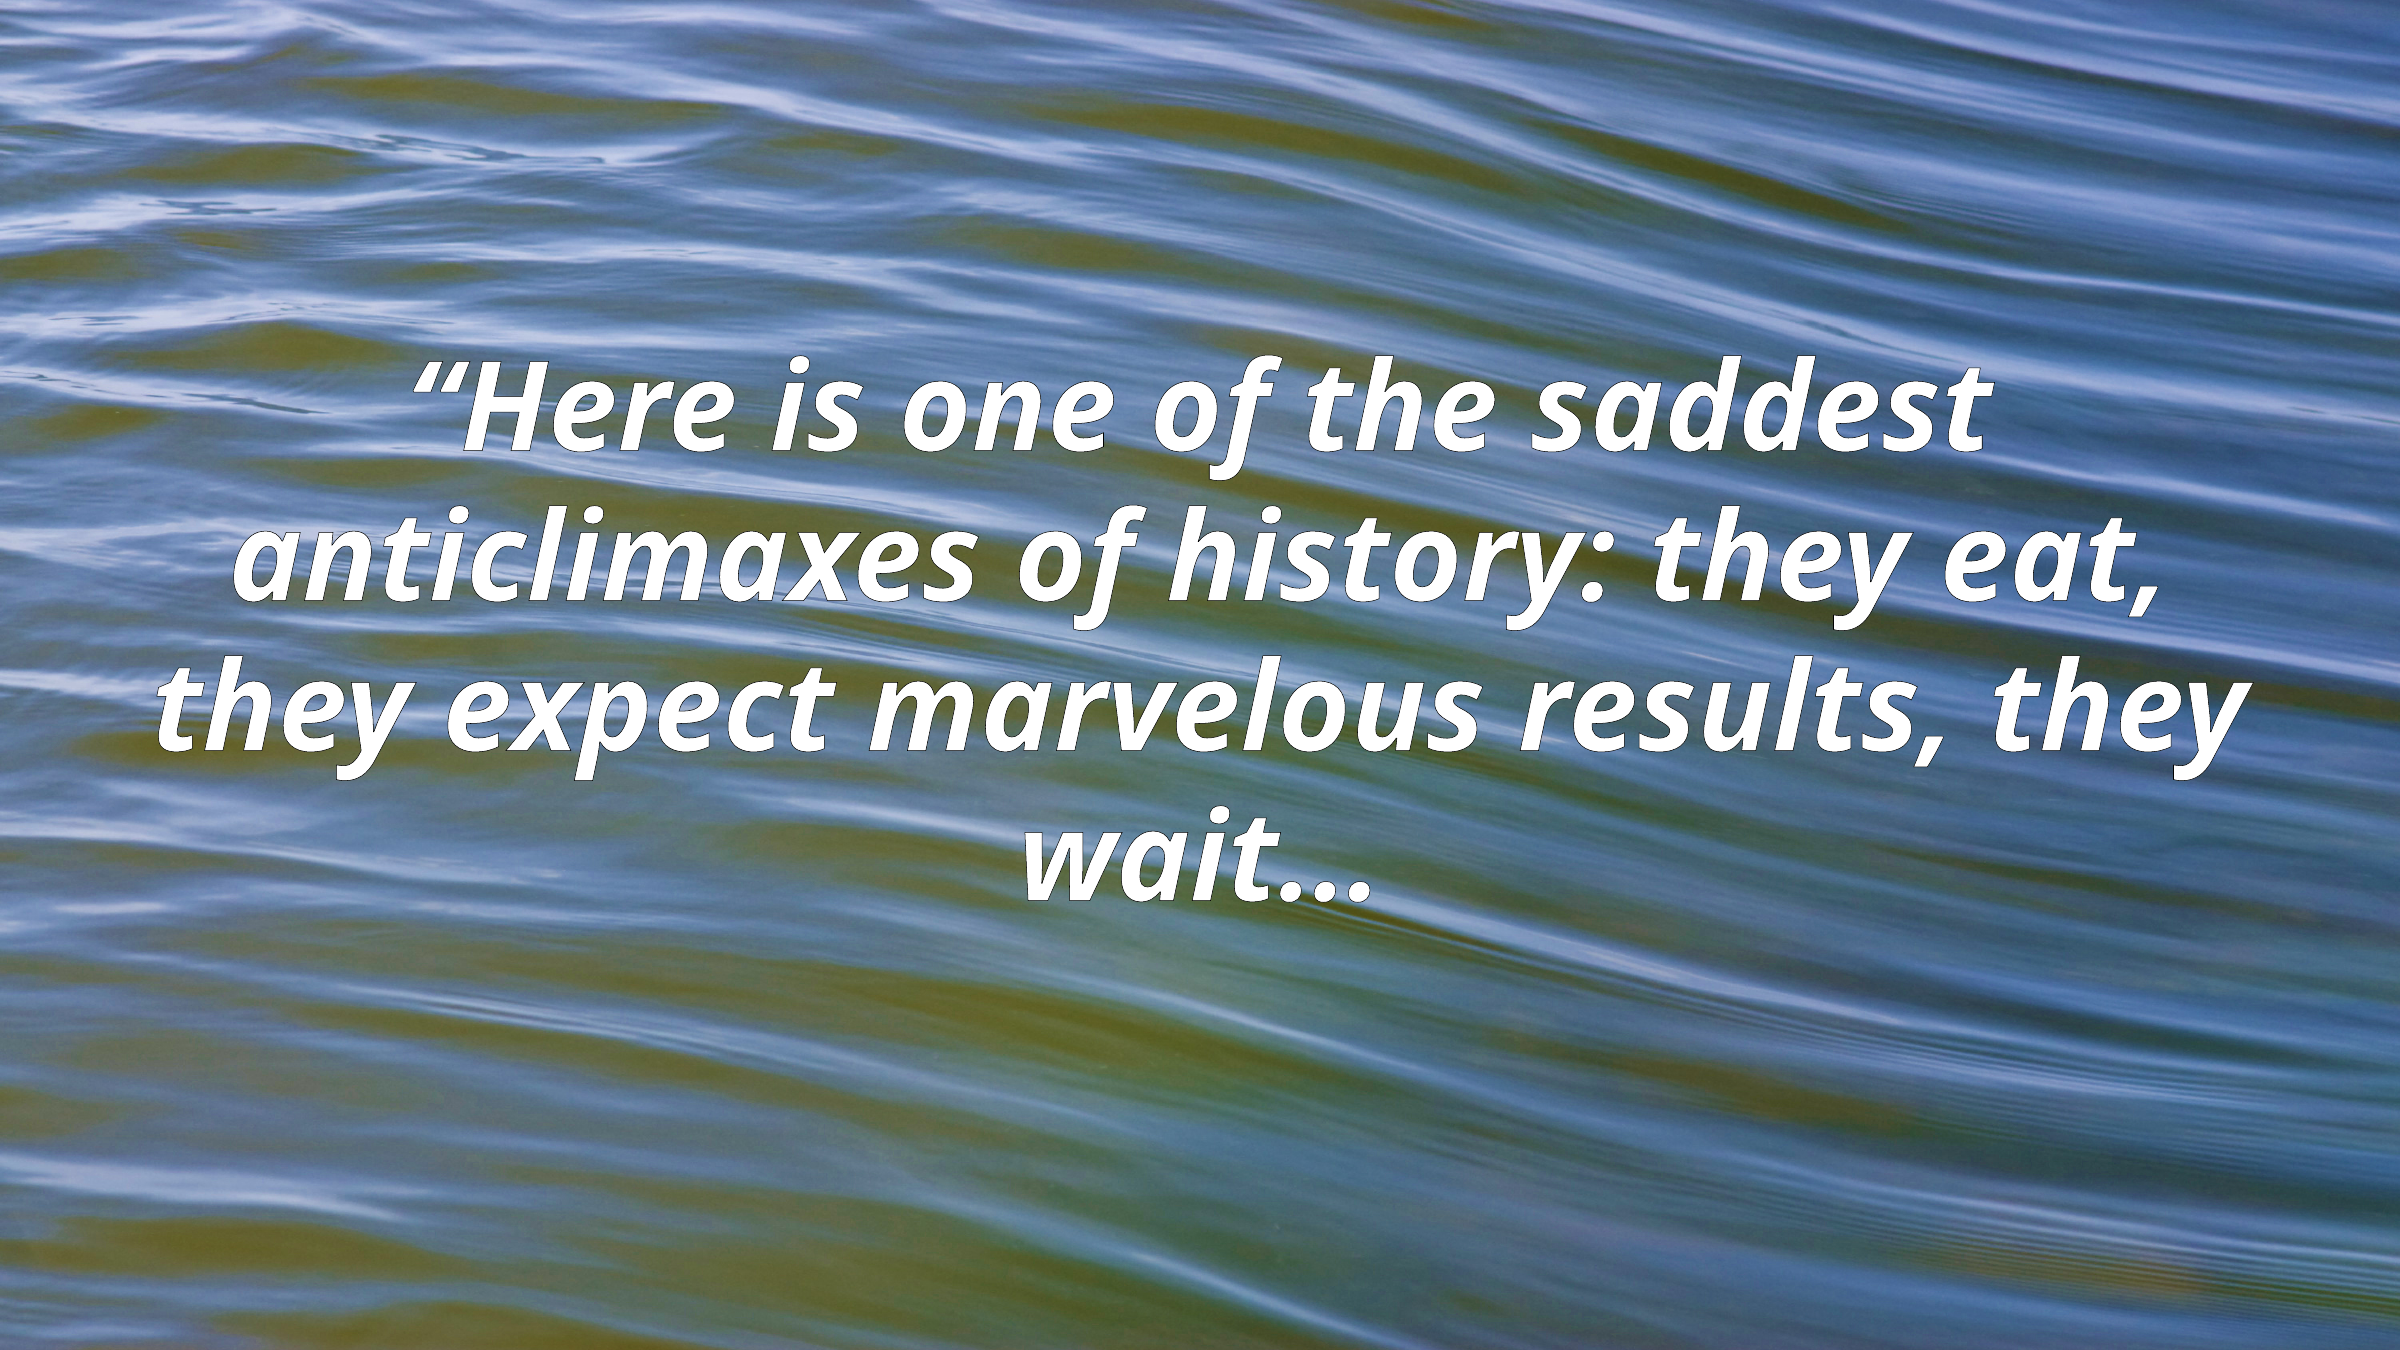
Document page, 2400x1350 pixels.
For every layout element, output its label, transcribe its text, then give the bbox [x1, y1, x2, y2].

list “Here is one of the saddest anticlimaxes of history: they eat, they expect marvelous results, they wait… [120, 315, 2280, 1300]
picture [0, 0, 2400, 1350]
